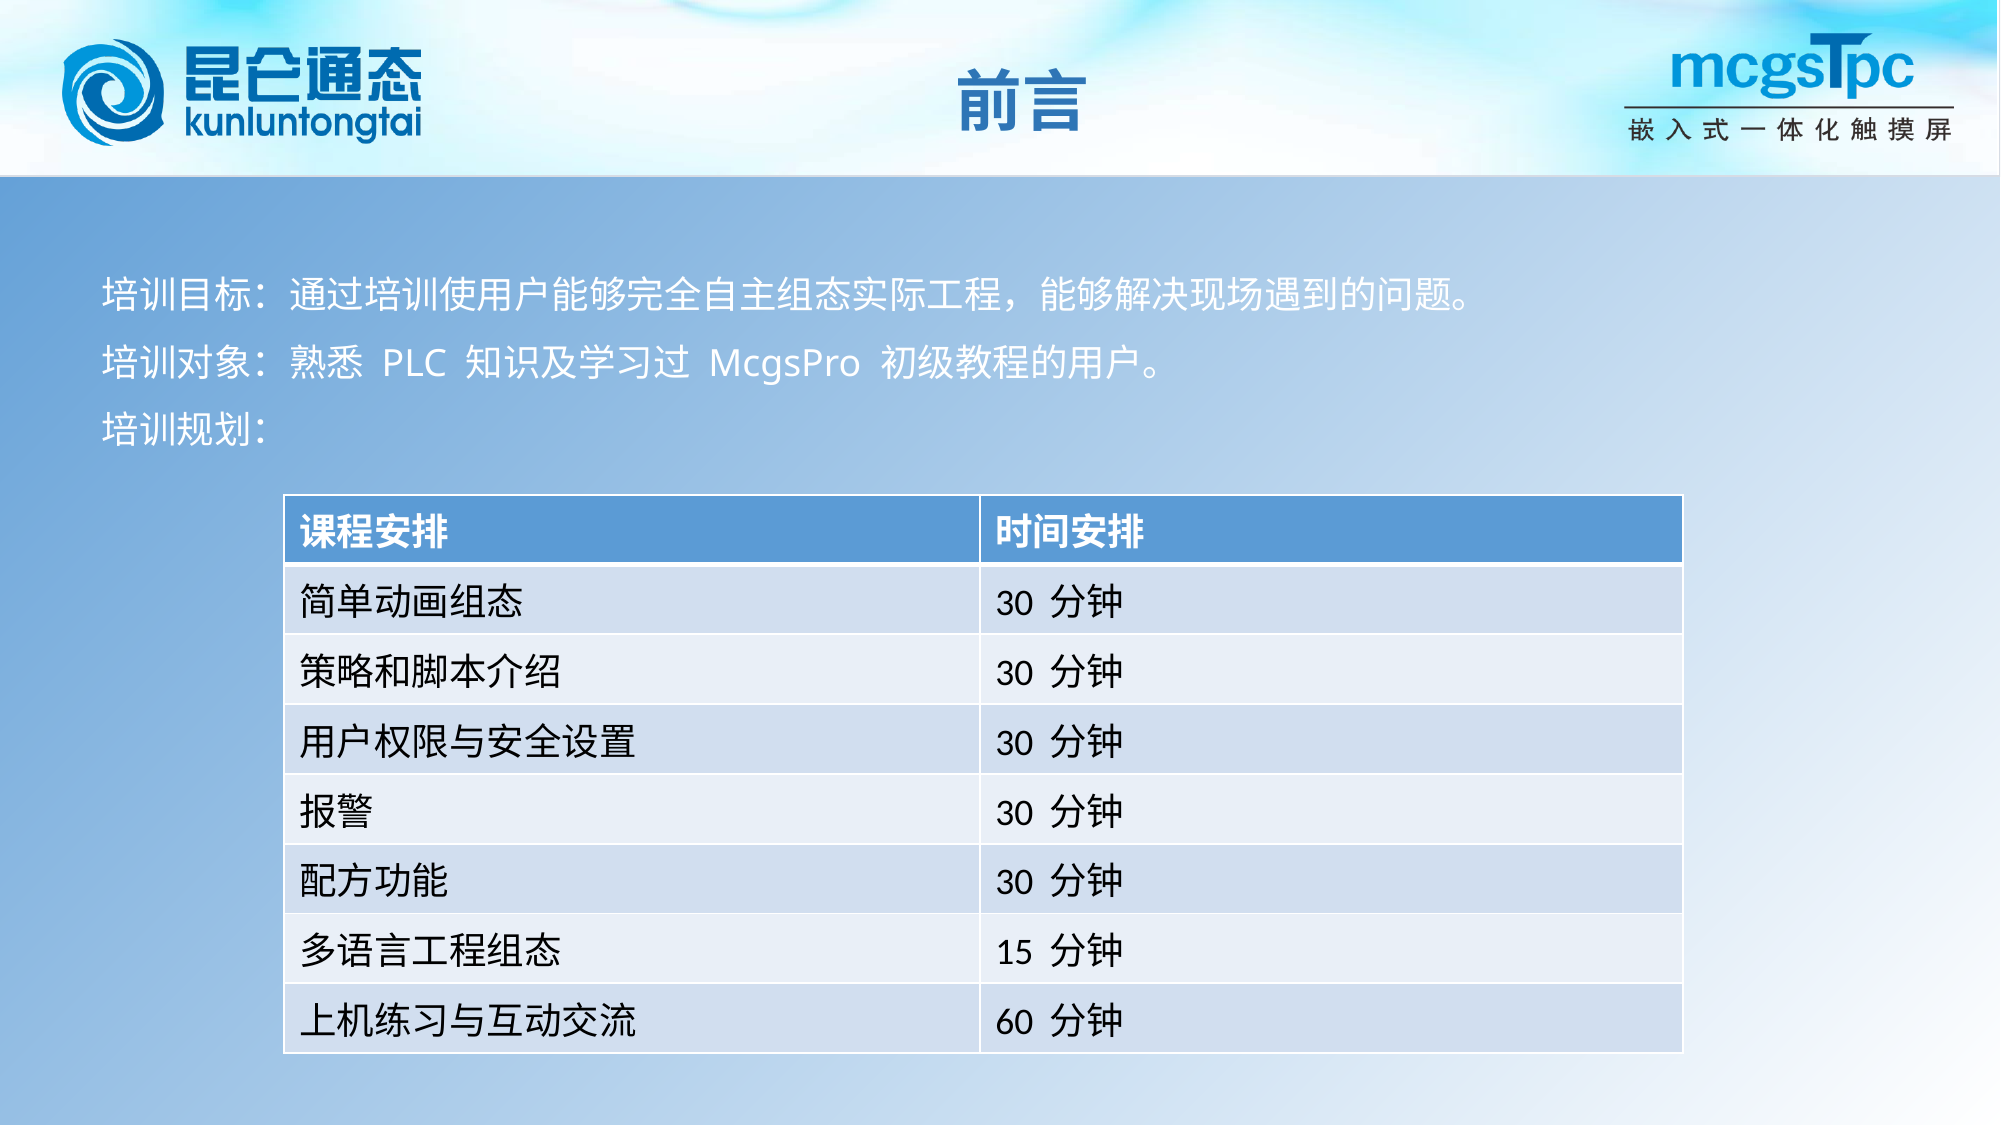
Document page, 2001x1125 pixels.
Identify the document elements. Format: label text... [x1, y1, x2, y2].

table_cell 配方功能 [285, 845, 979, 913]
table_cell 上机练习与互动交流 [285, 984, 979, 1052]
table_cell 报警 [285, 775, 979, 843]
table_header 时间安排 [981, 496, 1682, 562]
table_cell 60 分钟 [981, 984, 1682, 1052]
table_cell 多语言工程组态 [285, 914, 979, 982]
table_cell 策略和脚本介绍 [285, 635, 979, 703]
picture [62, 103, 100, 146]
text_box 前言 [590, 51, 1408, 147]
text_box 培训目标：通过培训使用户能够完全自主组态实际工程，能够解决现场遇到的问题。 培训对象：熟悉 PLC 知识及学习过 McgsPro 初级教程的用户。 培训规划： [86, 241, 1957, 459]
table_cell 30 分钟 [981, 845, 1682, 913]
table_cell 15 分钟 [981, 914, 1682, 982]
table_cell 30 分钟 [981, 775, 1682, 843]
picture [62, 39, 421, 146]
table_cell 简单动画组态 [285, 567, 979, 633]
picture [1624, 33, 1954, 141]
table_header 课程安排 [285, 496, 979, 562]
table_cell 30 分钟 [981, 705, 1682, 773]
table_cell 30 分钟 [981, 635, 1682, 703]
table_cell 30 分钟 [981, 567, 1682, 633]
table_cell 用户权限与安全设置 [285, 705, 979, 773]
